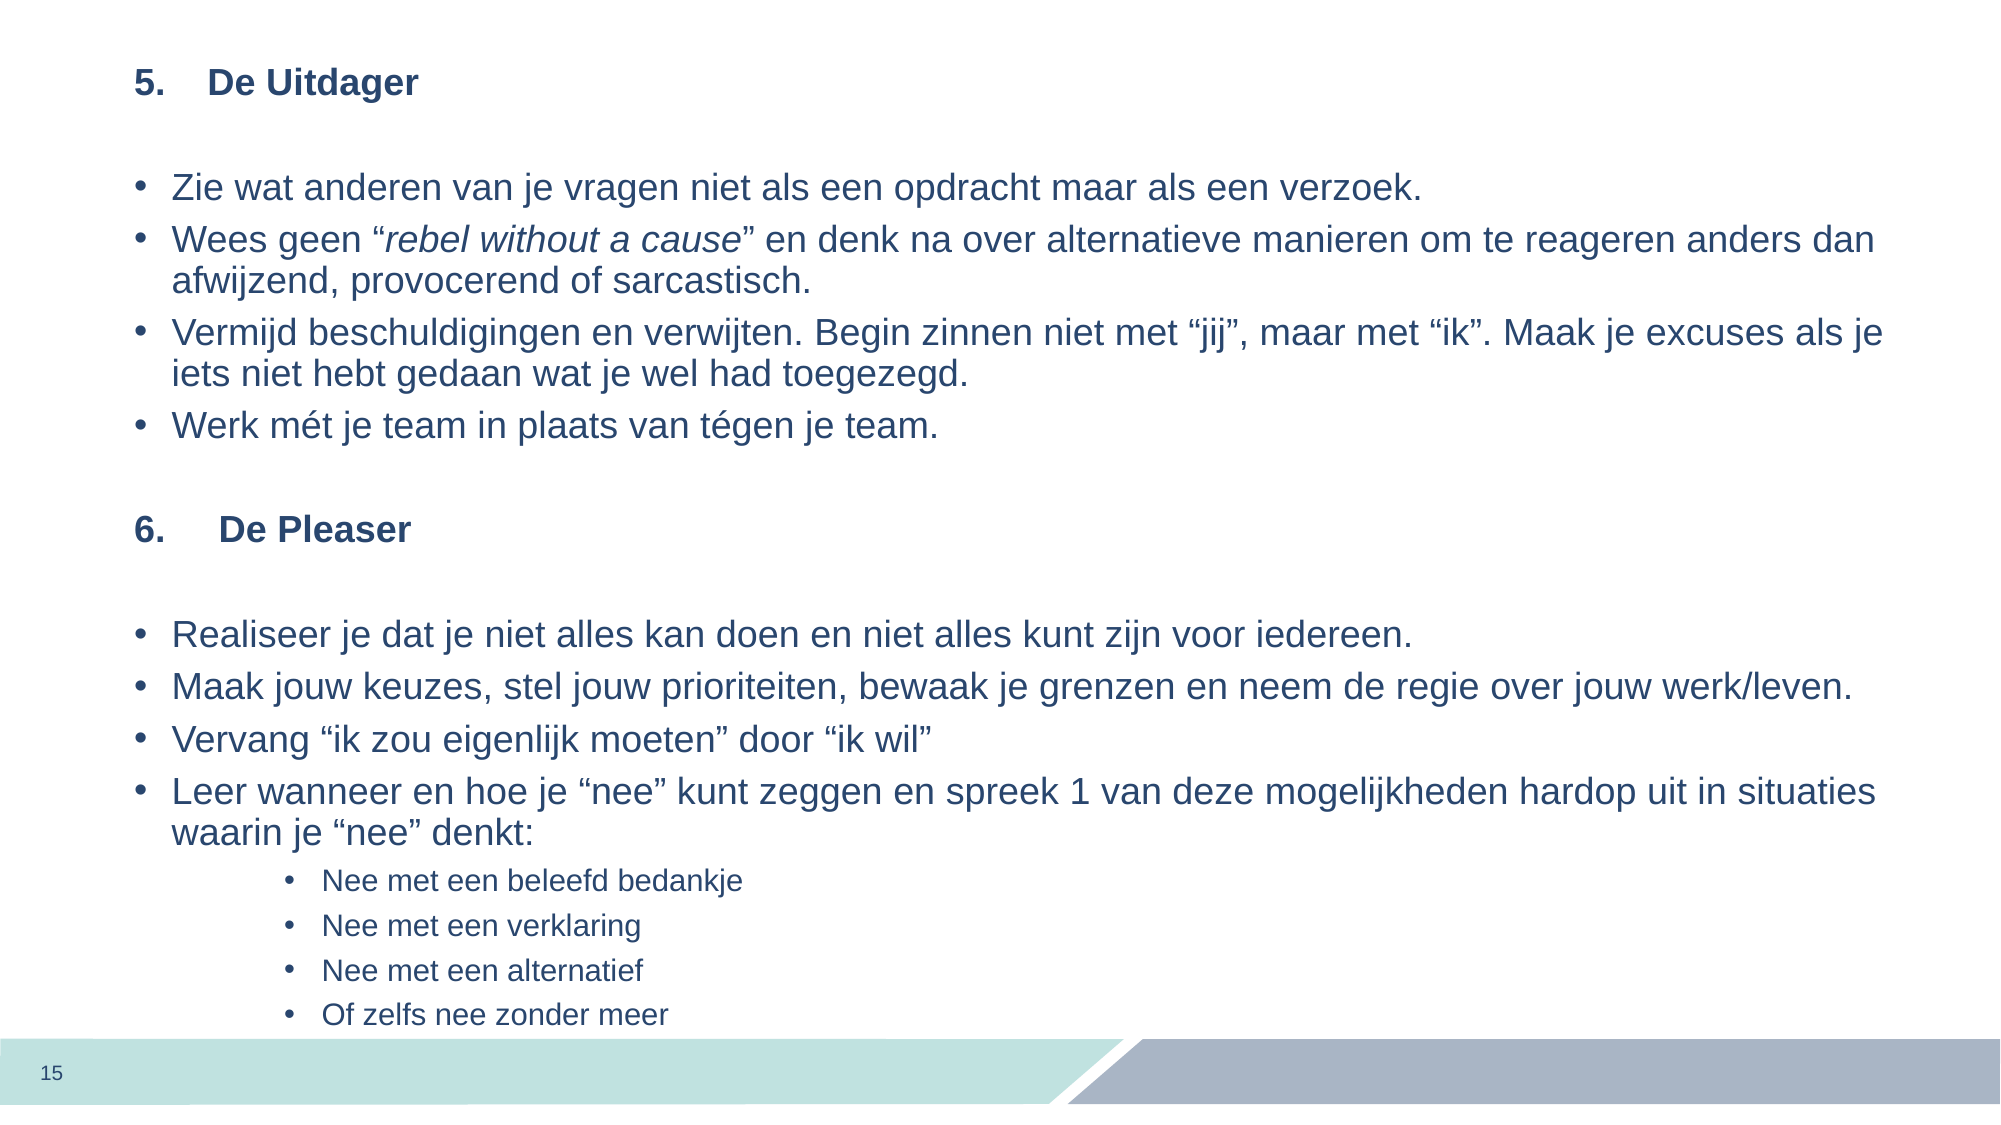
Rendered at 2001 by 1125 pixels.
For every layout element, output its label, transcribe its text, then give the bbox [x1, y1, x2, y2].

slide_number 15 [40, 1018, 135, 1125]
list 5. De Uitdager Zie wat anderen van je vragen niet als een opdracht maar als een verzoek. Wees geen “rebel without a cause” en denk na over alternatieve manieren om te reageren anders dan afwijzend, provocerend of sarcastisch. Vermijd beschuldigingen en verwijten. Begin zinnen niet met “jij”, maar met “ik”. Maak je excuses als je iets niet hebt gedaan wat je wel had toegezegd. Werk mét je team in plaats van tégen je team. De Pleaser Realiseer je dat je niet alles kan doen en niet alles kunt zijn voor iedereen. Maak jouw keuzes, stel jouw prioriteiten, bewaak je grenzen en neem de regie over jouw werk/leven. Vervang “ik zou eigenlijk moeten” door “ik wil” Leer wanneer en hoe je “nee” kunt zeggen en spreek 1 van deze mogelijkheden hardop uit in situaties waarin je “nee” denkt: Nee met een beleefd bedankje Nee met een verklaring Nee met een alternatief Of zelfs nee zonder meer [134, 62, 1953, 1046]
